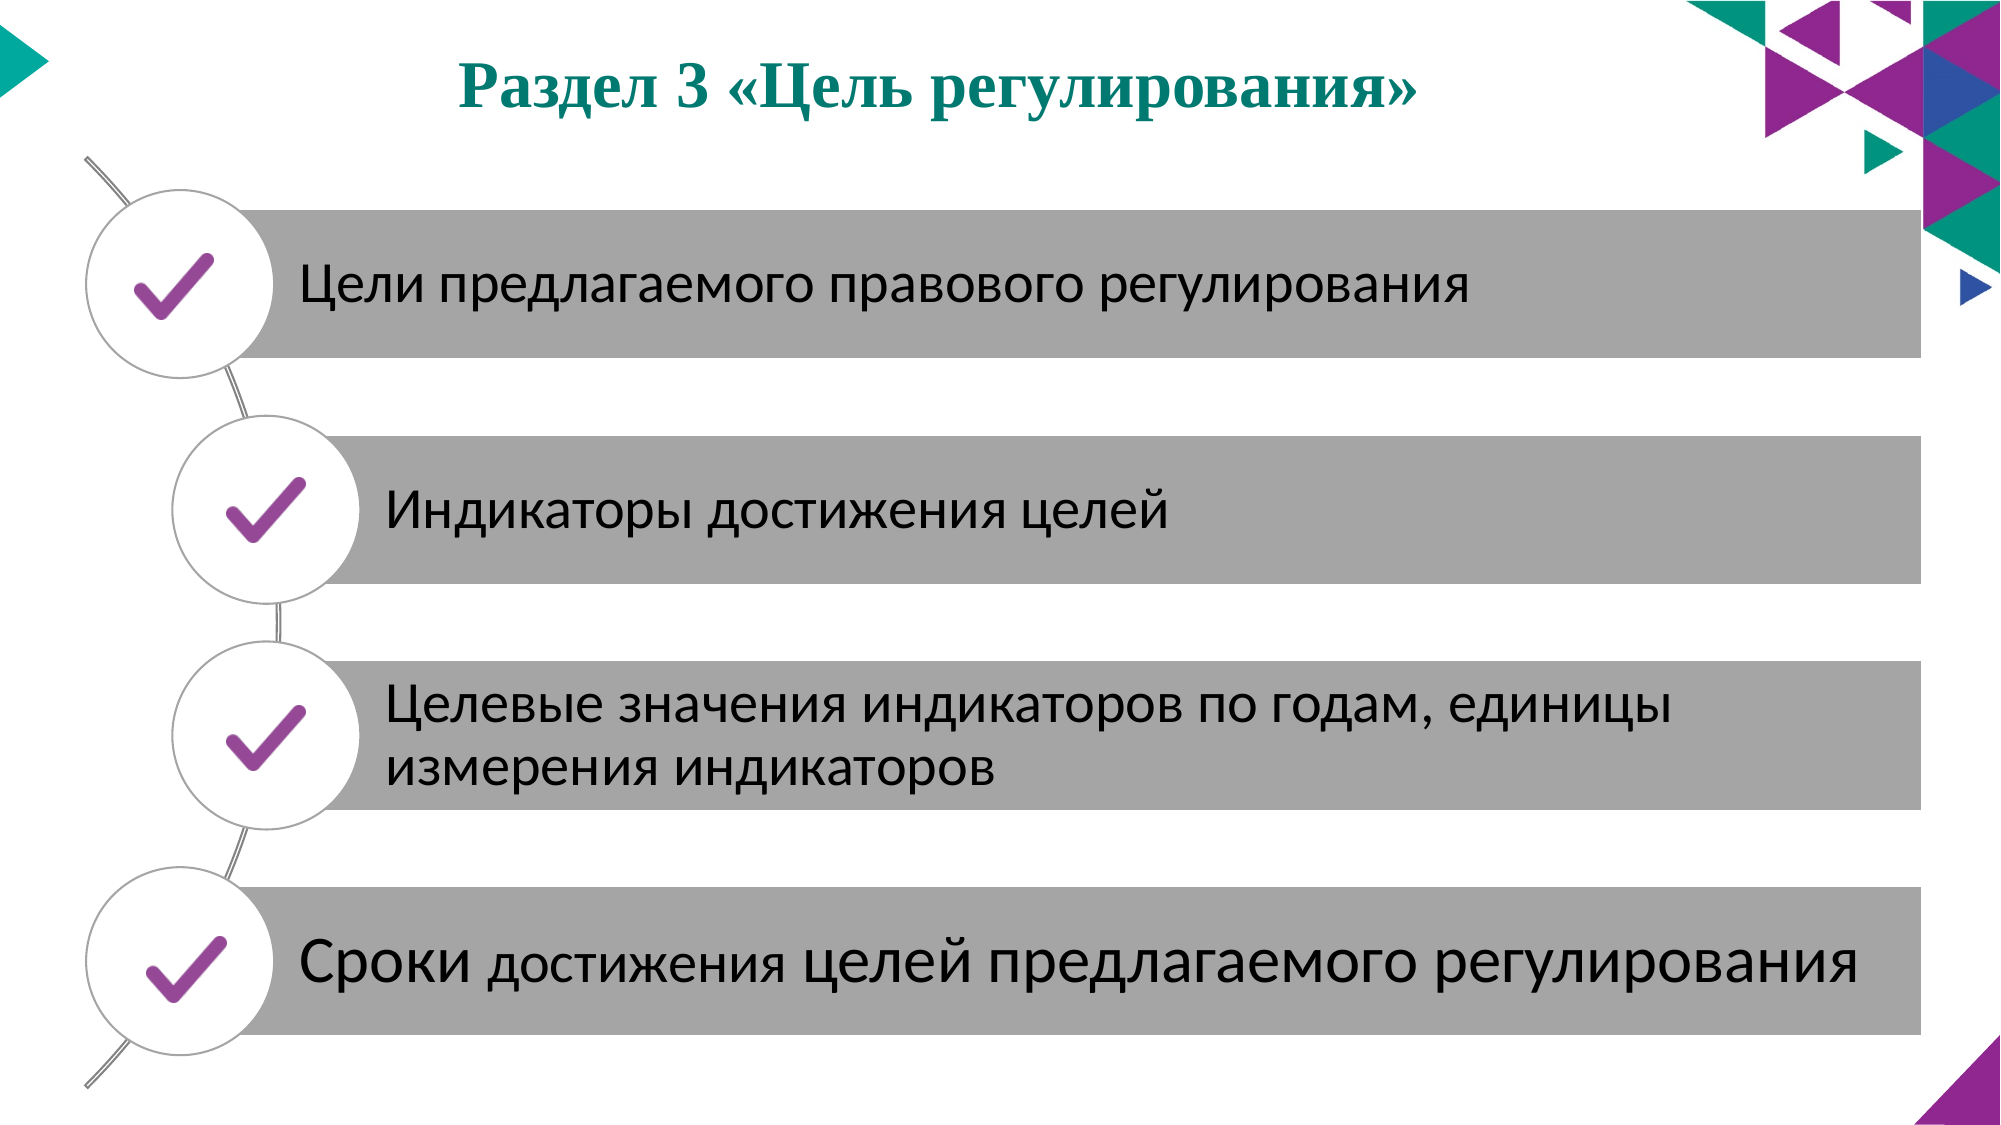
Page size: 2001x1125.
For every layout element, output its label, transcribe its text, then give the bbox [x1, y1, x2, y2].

picture [226, 704, 306, 771]
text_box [70, 133, 1937, 1112]
picture [134, 253, 214, 320]
picture [146, 936, 227, 1003]
picture [226, 477, 306, 543]
text_box Раздел 3 «Цель регулирования» [213, 34, 1667, 128]
picture [0, 0, 2000, 1125]
